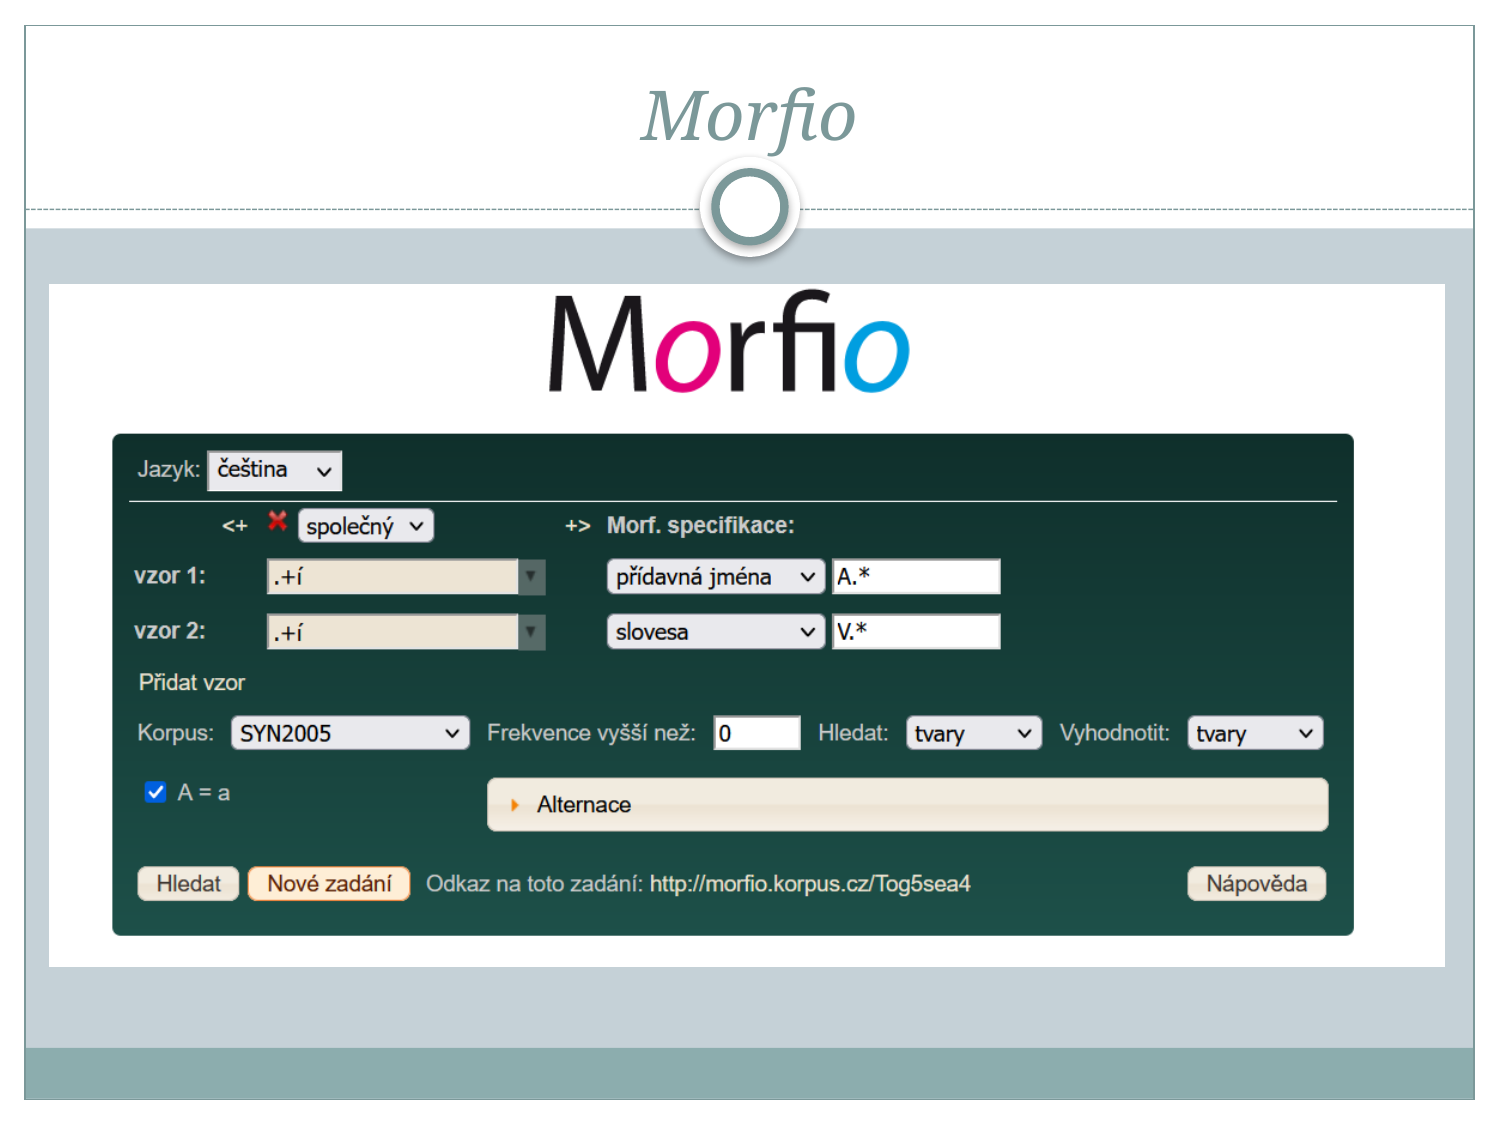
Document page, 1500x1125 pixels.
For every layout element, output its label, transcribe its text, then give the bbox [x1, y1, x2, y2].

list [49, 284, 1445, 967]
title Morfio [49, 37, 1450, 162]
